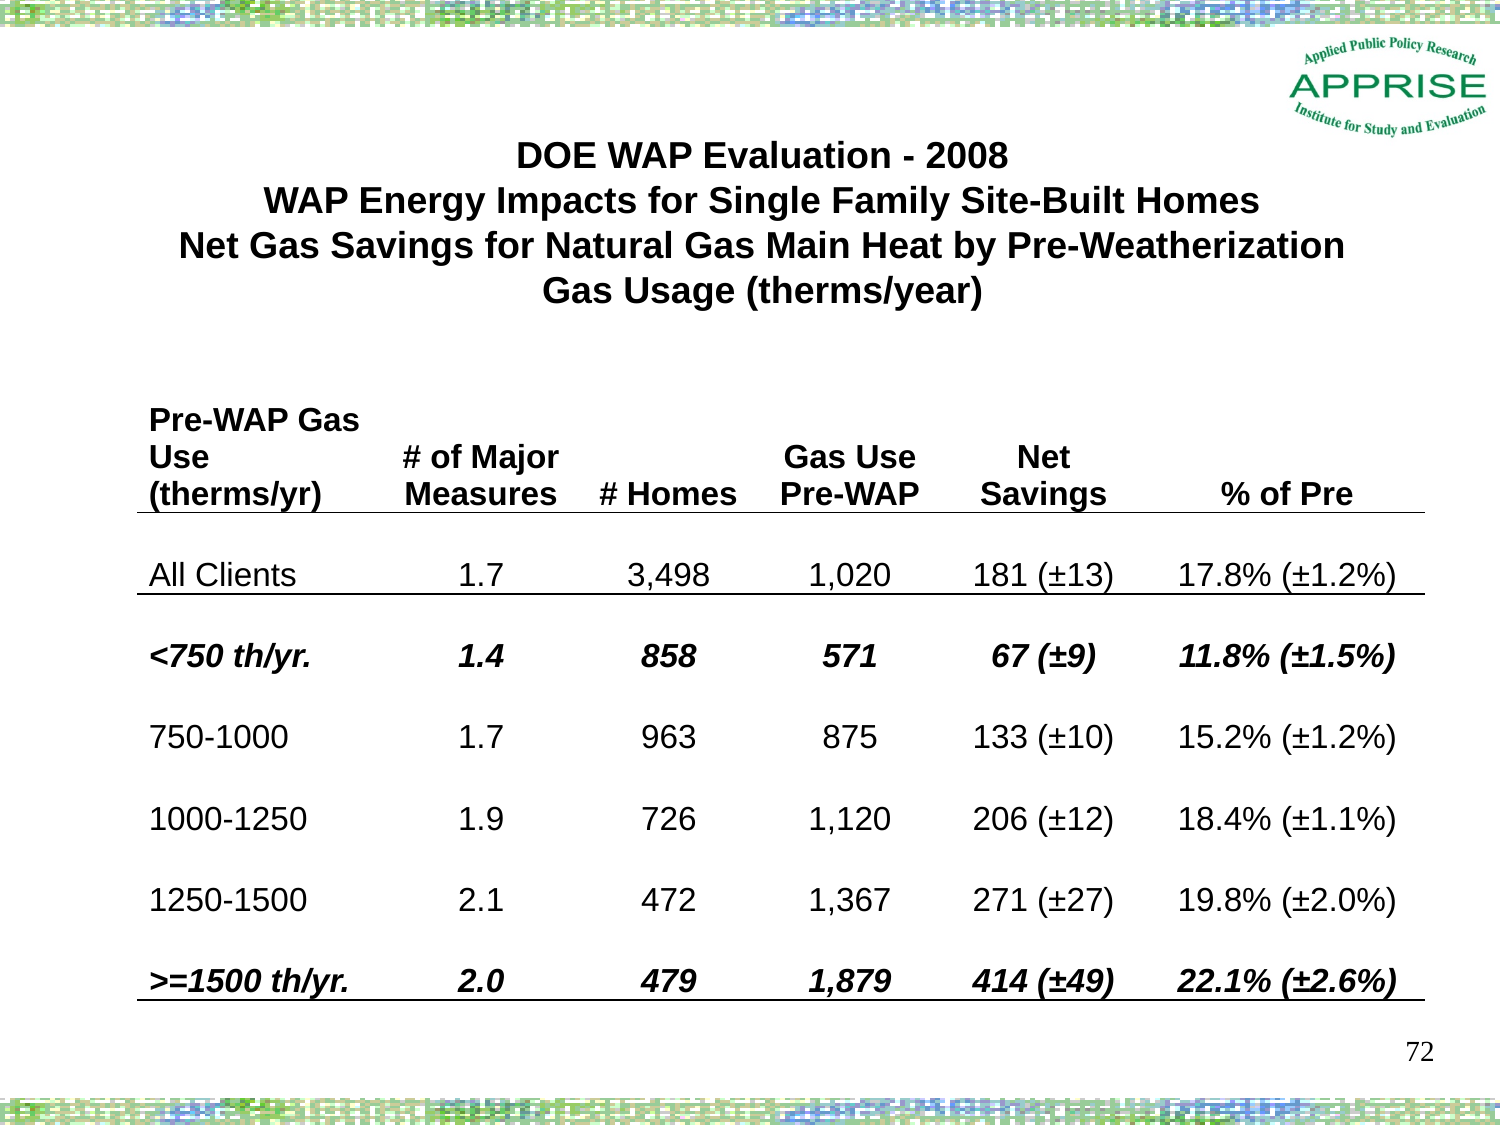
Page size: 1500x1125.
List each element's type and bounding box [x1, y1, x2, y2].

slide_number [1137, 1024, 1451, 1098]
title [125, 149, 1400, 338]
picture [0, 0, 1500, 151]
table_cell [137, 595, 1425, 999]
picture [0, 1098, 1500, 1125]
table_header [137, 350, 1425, 512]
table_cell [137, 513, 1425, 593]
